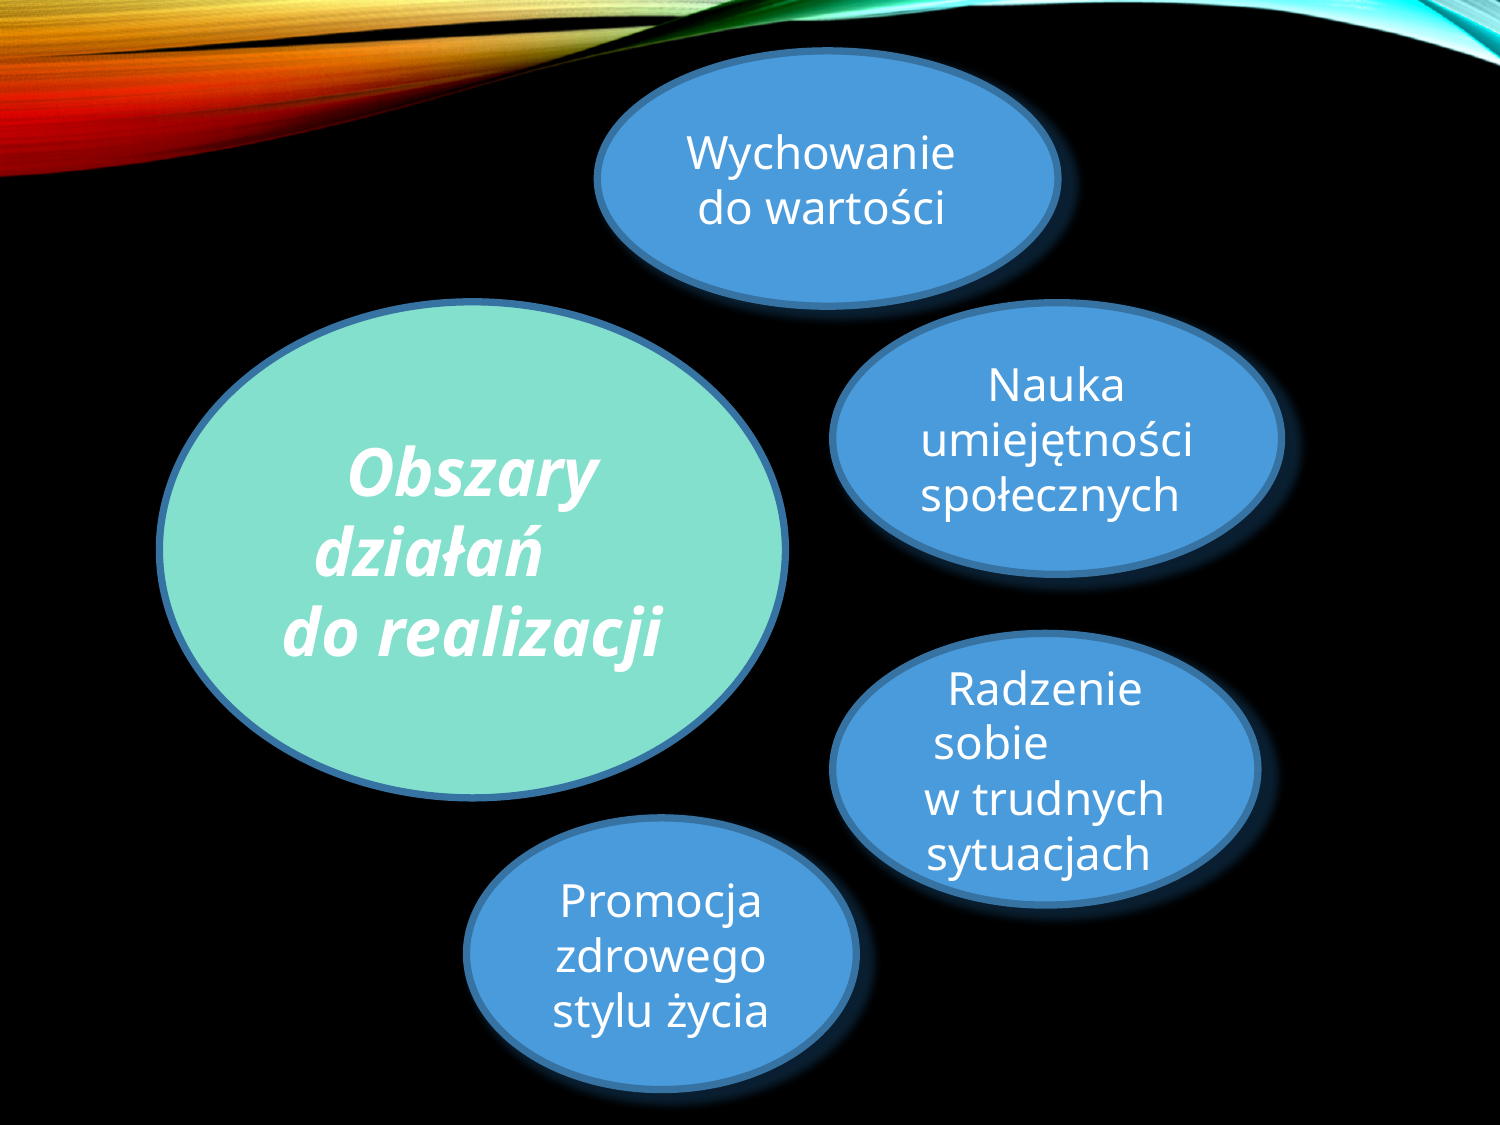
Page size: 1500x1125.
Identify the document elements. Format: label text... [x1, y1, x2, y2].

text_box Promocja zdrowego stylu życia [465, 816, 858, 1091]
text_box Nauka umiejętności społecznych [831, 301, 1283, 576]
text_box Wychowanie do wartości [596, 49, 1060, 308]
picture [0, 0, 1500, 178]
text_box Radzenie sobie w trudnych sytuacjach [831, 632, 1259, 907]
text_box Obszary działań do realizacji [158, 300, 787, 799]
